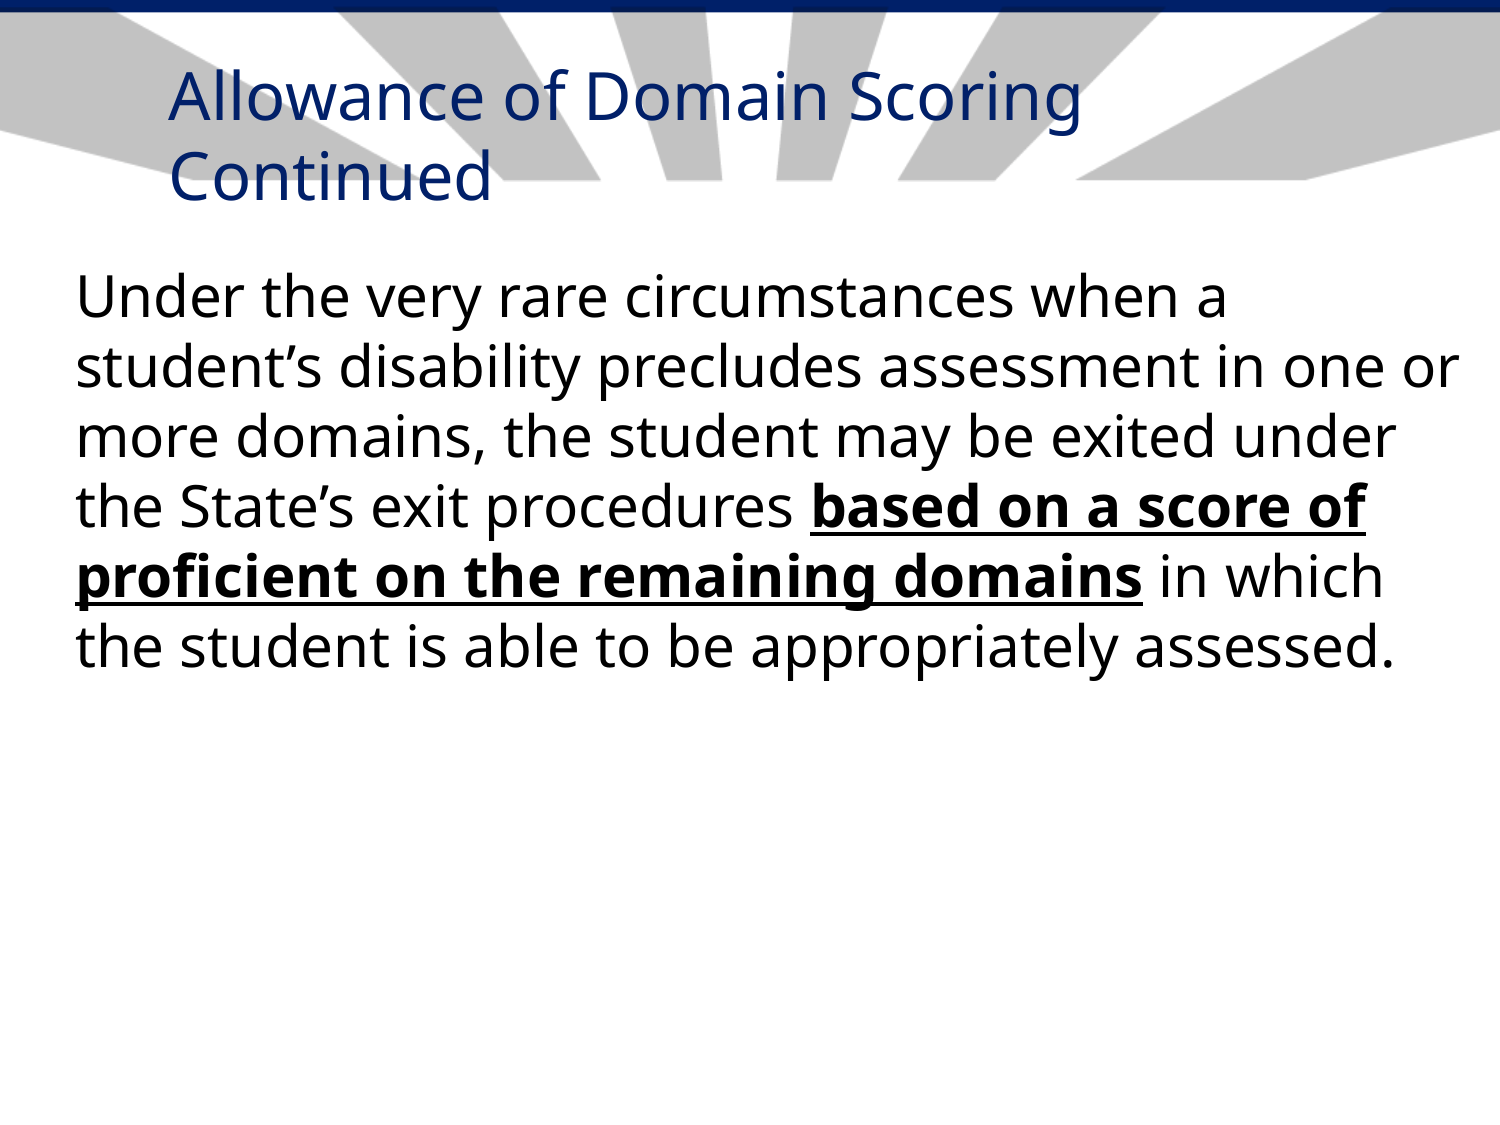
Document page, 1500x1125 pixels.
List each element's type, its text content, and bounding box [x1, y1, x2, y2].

picture [0, 6, 1500, 182]
title Allowance of Domain Scoring Continued [169, 53, 1331, 135]
list Under the very rare circumstances when a student’s disability precludes assessment in one or more domains, the student may be exited under the State’s exit procedures based on a score of proficient on the remaining domains in which the student is able to be appropriately assessed. [75, 258, 1463, 754]
